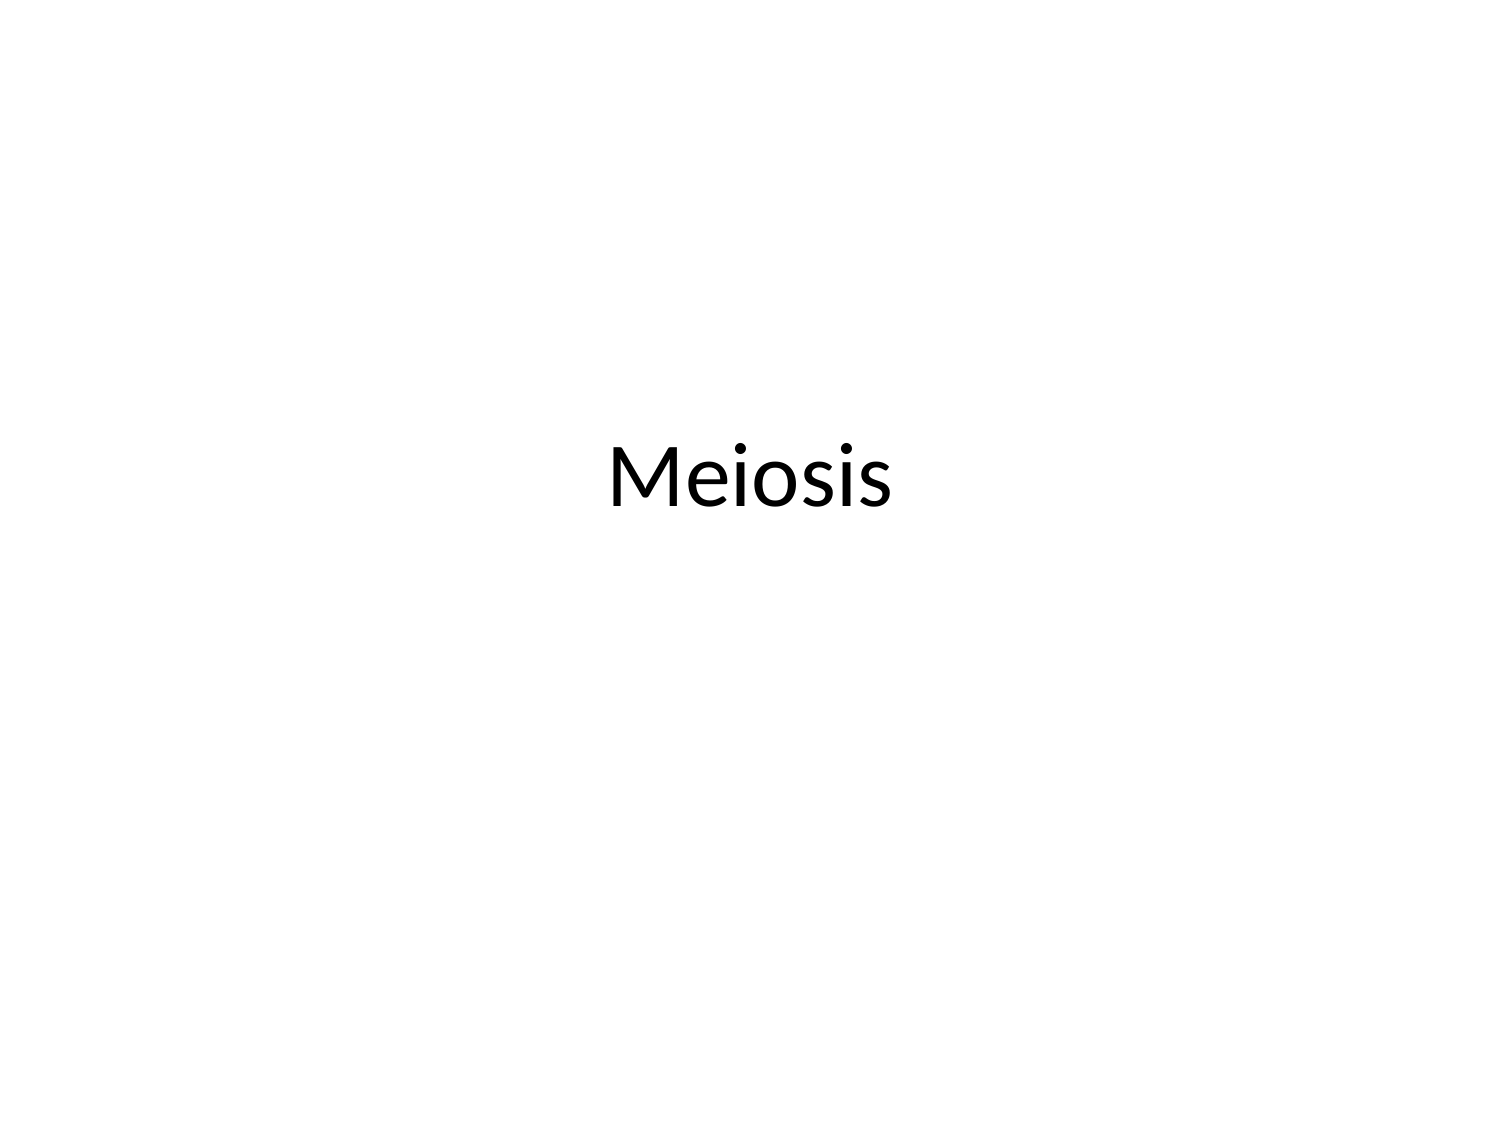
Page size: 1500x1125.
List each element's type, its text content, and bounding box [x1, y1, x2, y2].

title Meiosis [112, 349, 1388, 591]
